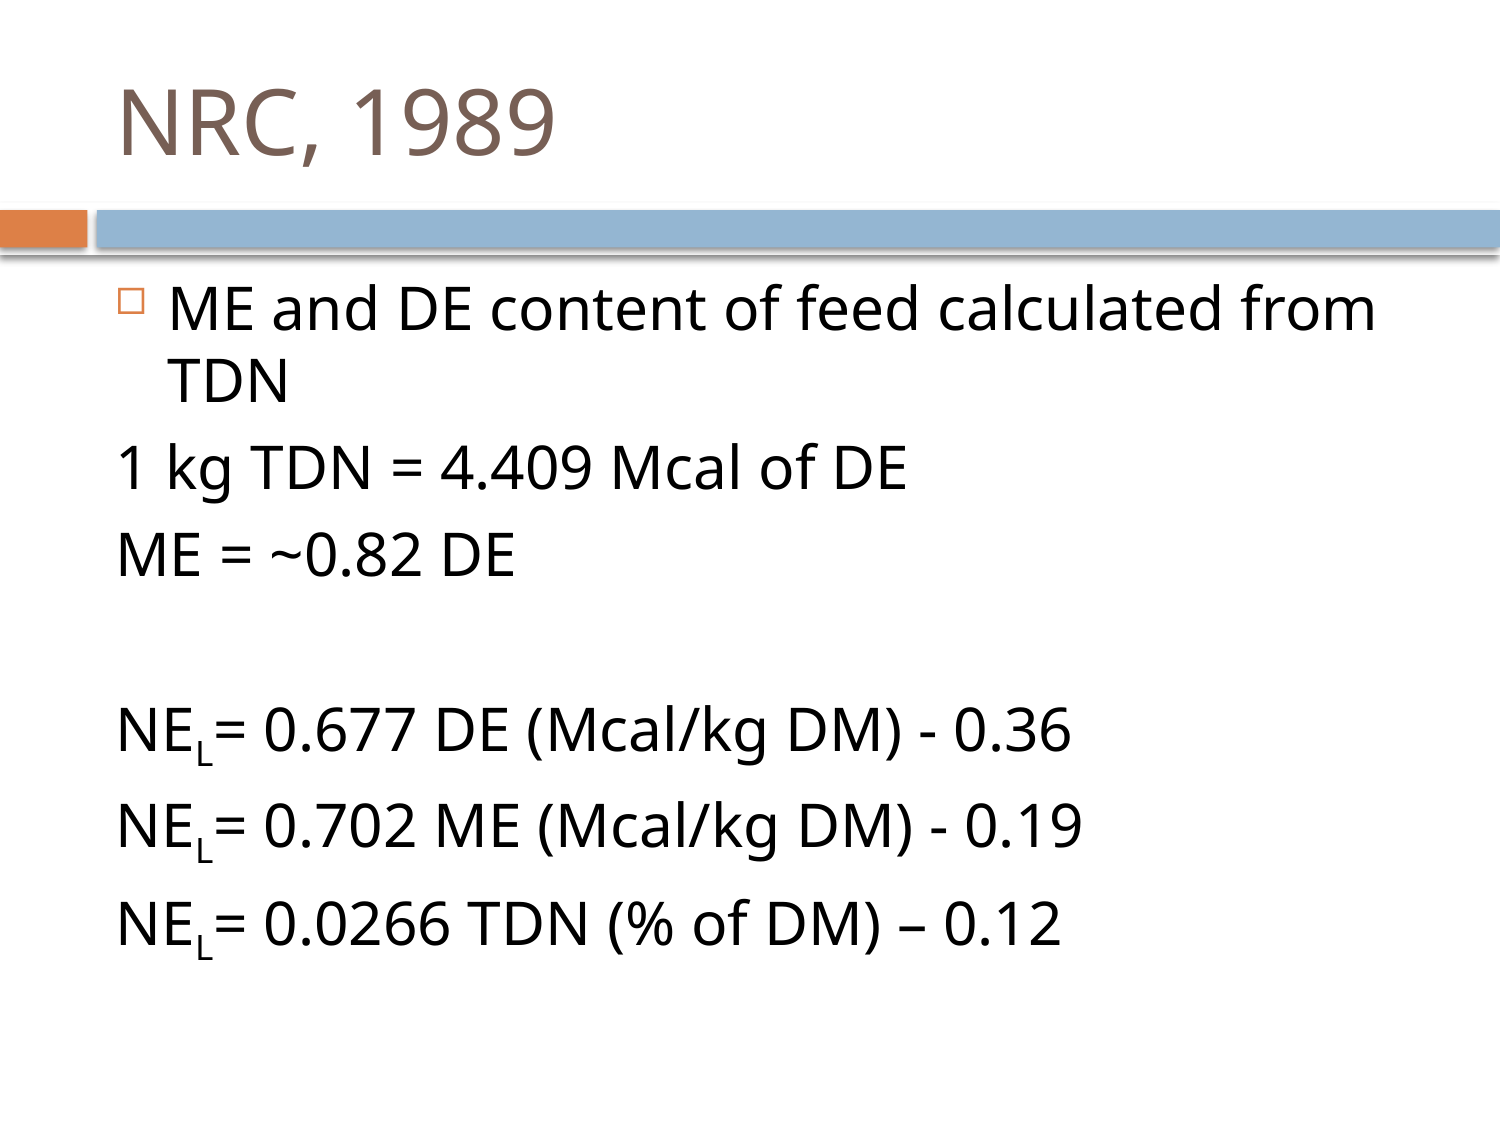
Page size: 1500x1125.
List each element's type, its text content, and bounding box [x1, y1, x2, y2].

list ME and DE content of feed calculated from TDN 1 kg TDN = 4.409 Mcal of DE ME = ~0.82 DE NEL= 0.677 DE (Mcal/kg DM) - 0.36 NEL= 0.702 ME (Mcal/kg DM) - 0.19 NEL= 0.0266 TDN (% of DM) – 0.12 [100, 262, 1438, 1000]
title NRC, 1989 [100, 37, 1438, 200]
